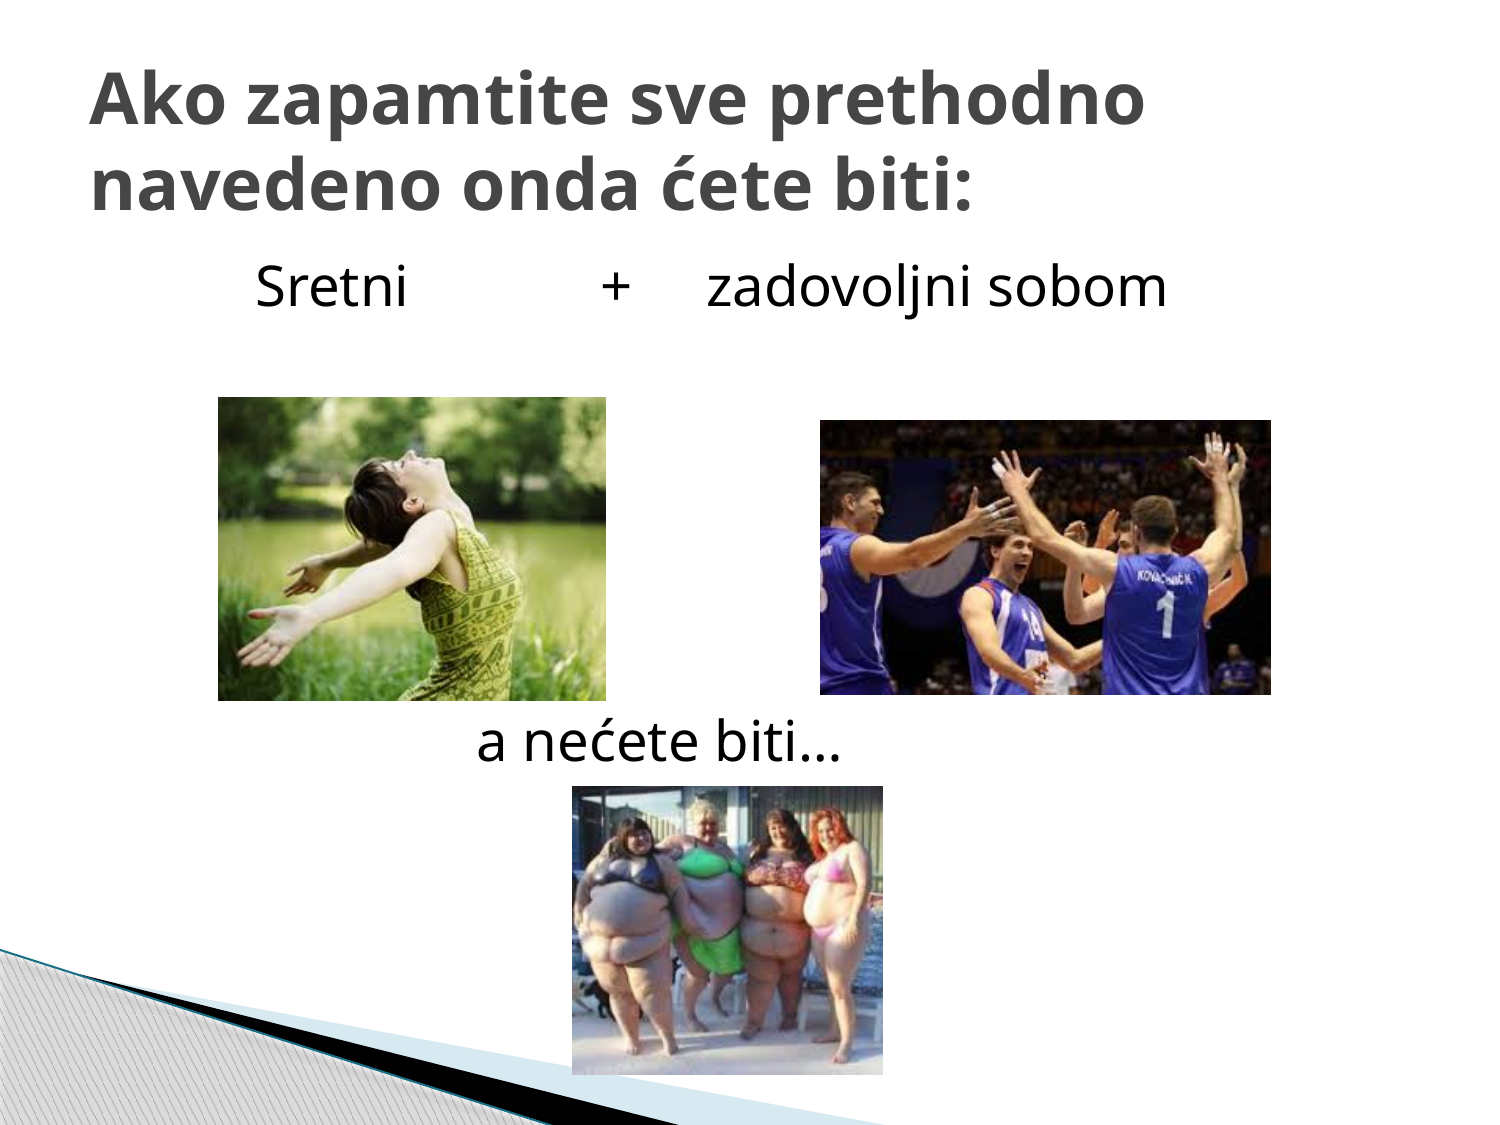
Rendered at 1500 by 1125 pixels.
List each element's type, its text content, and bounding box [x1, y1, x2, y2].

list Sretni + zadovoljni sobom a nećete biti… [75, 243, 1425, 986]
picture [572, 786, 883, 1075]
title Ako zapamtite sve prethodno navedeno onda ćete biti: [75, 45, 1425, 233]
picture [820, 420, 1272, 695]
picture [218, 396, 607, 701]
